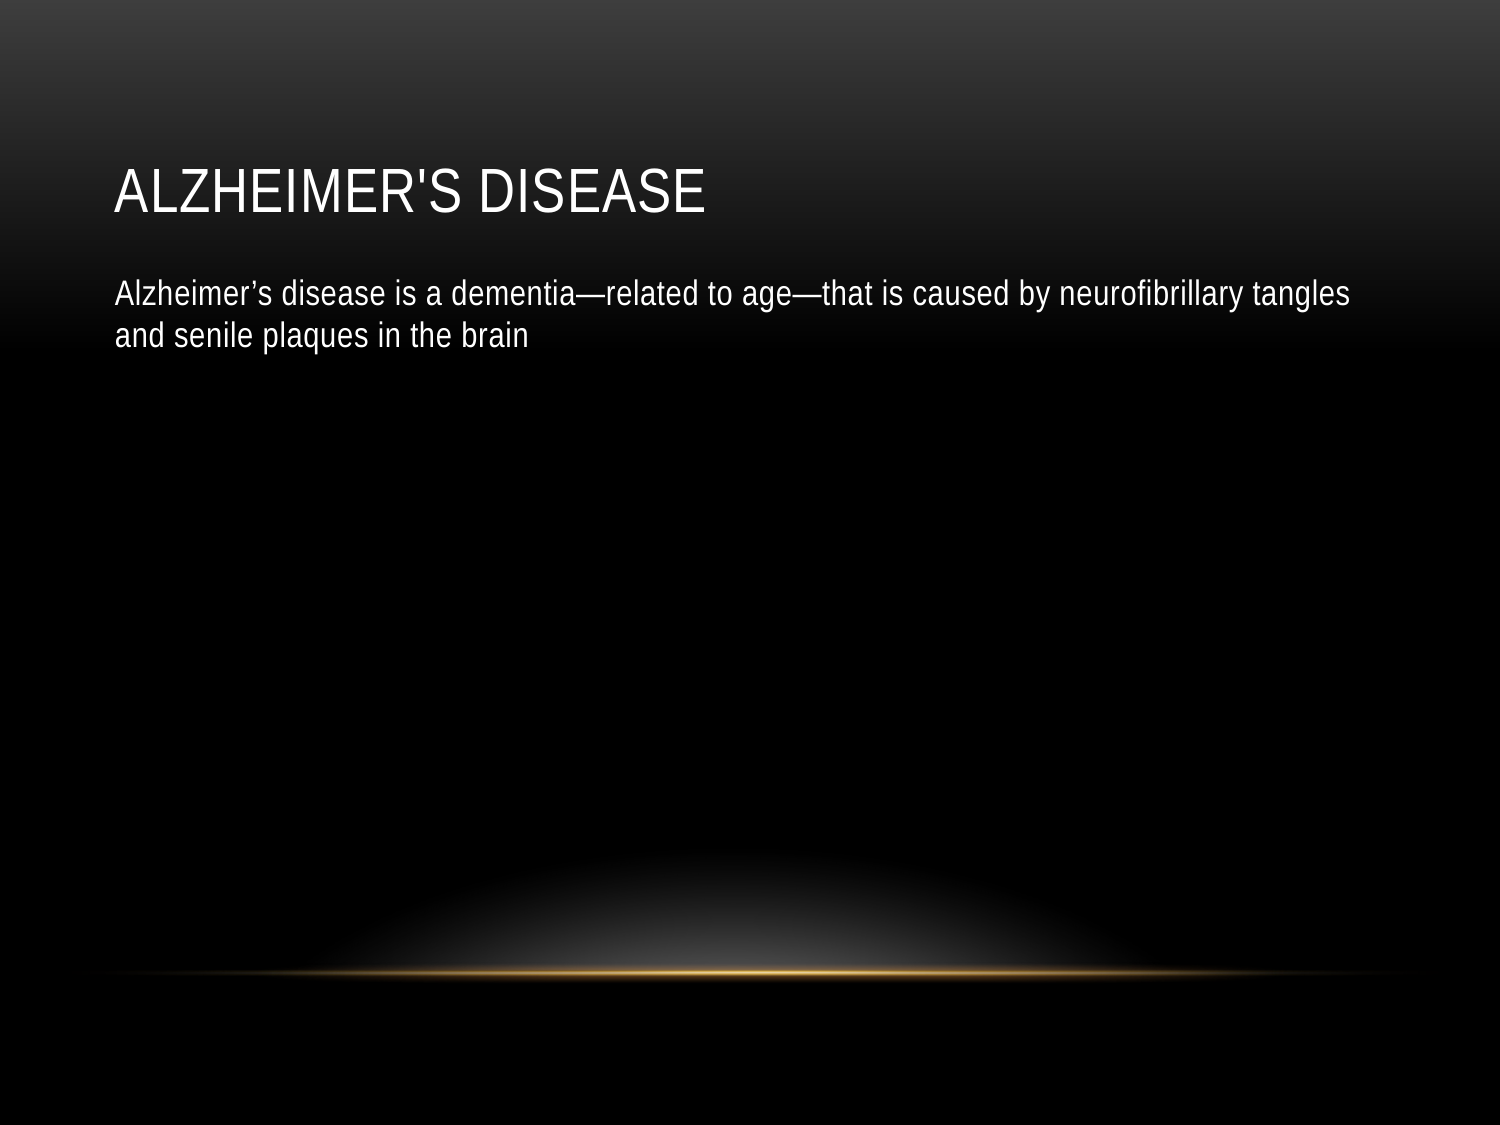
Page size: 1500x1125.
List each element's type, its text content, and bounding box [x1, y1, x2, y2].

title Alzheimer's disease [99, 45, 1400, 233]
list Alzheimer’s disease is a dementia—related to age—that is caused by neurofibrillary tangles and senile plaques in the brain [99, 262, 1400, 938]
picture [0, 0, 1500, 1125]
